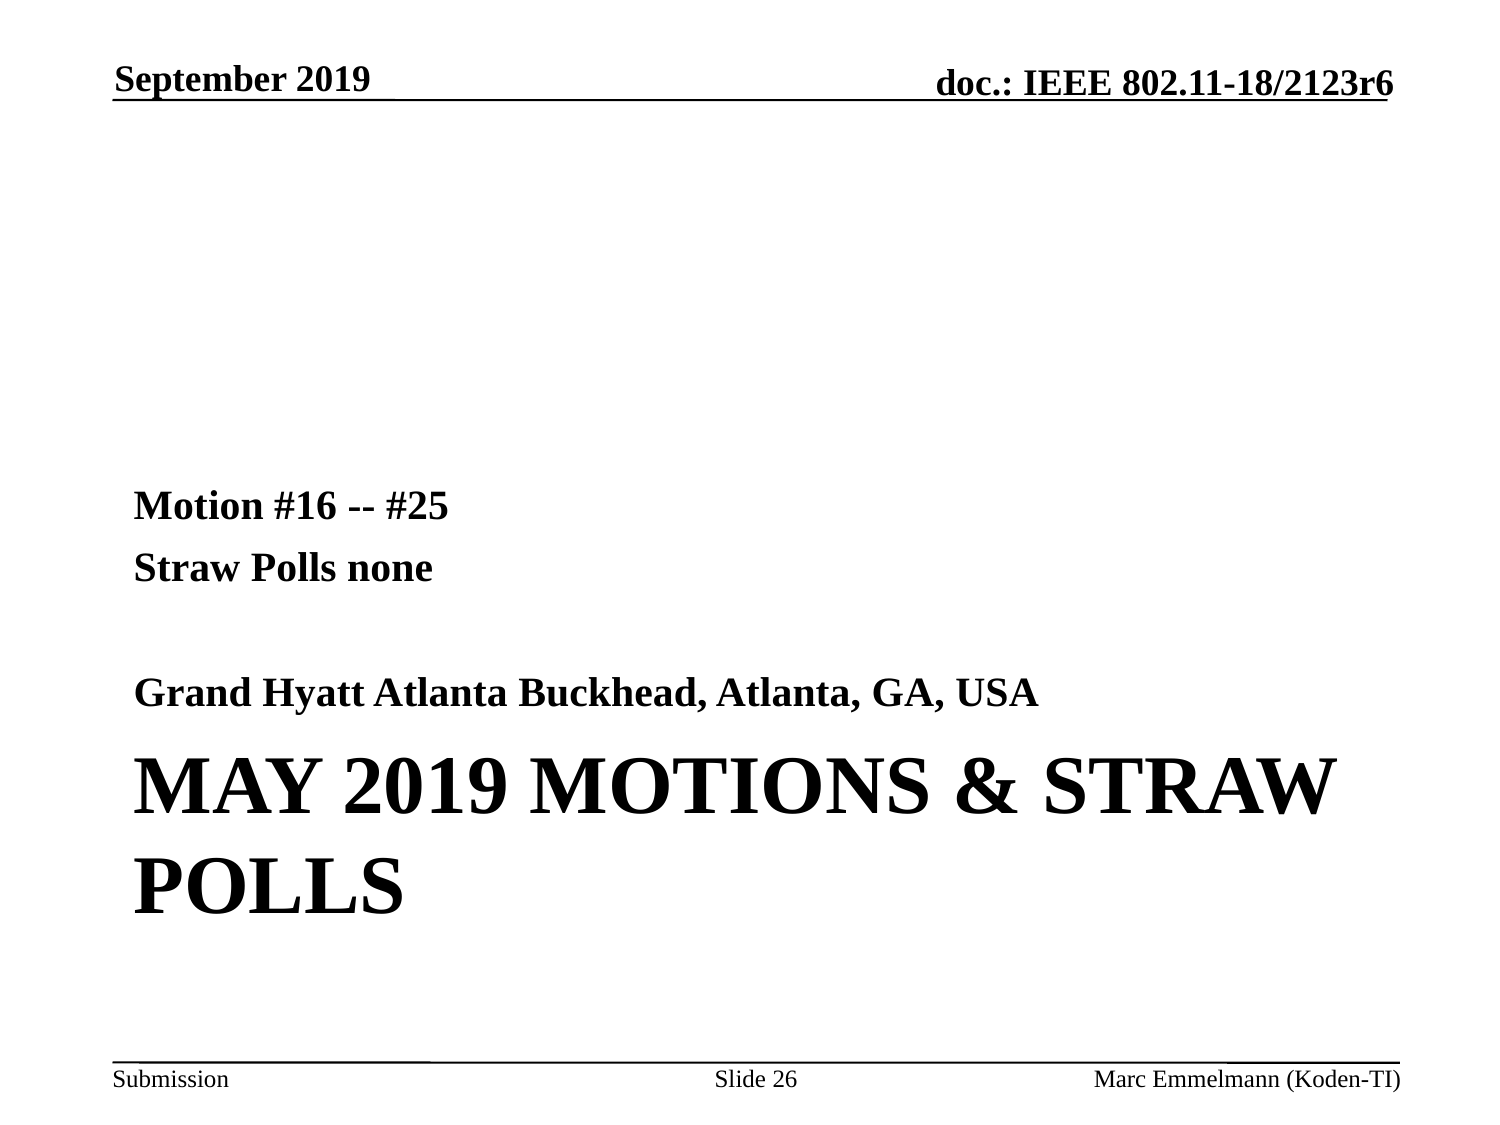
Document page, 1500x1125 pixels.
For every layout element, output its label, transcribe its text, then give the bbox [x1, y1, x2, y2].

footer Marc Emmelmann (Koden-TI) [878, 1061, 1402, 1093]
slide_number Slide 26 [712, 1061, 800, 1123]
title May 2019 Motions & Straw Polls [118, 724, 1394, 947]
list Motion #16 -- #25 Straw Polls none Grand Hyatt Atlanta Buckhead, Atlanta, GA, USA [118, 476, 1394, 724]
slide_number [114, 54, 423, 100]
